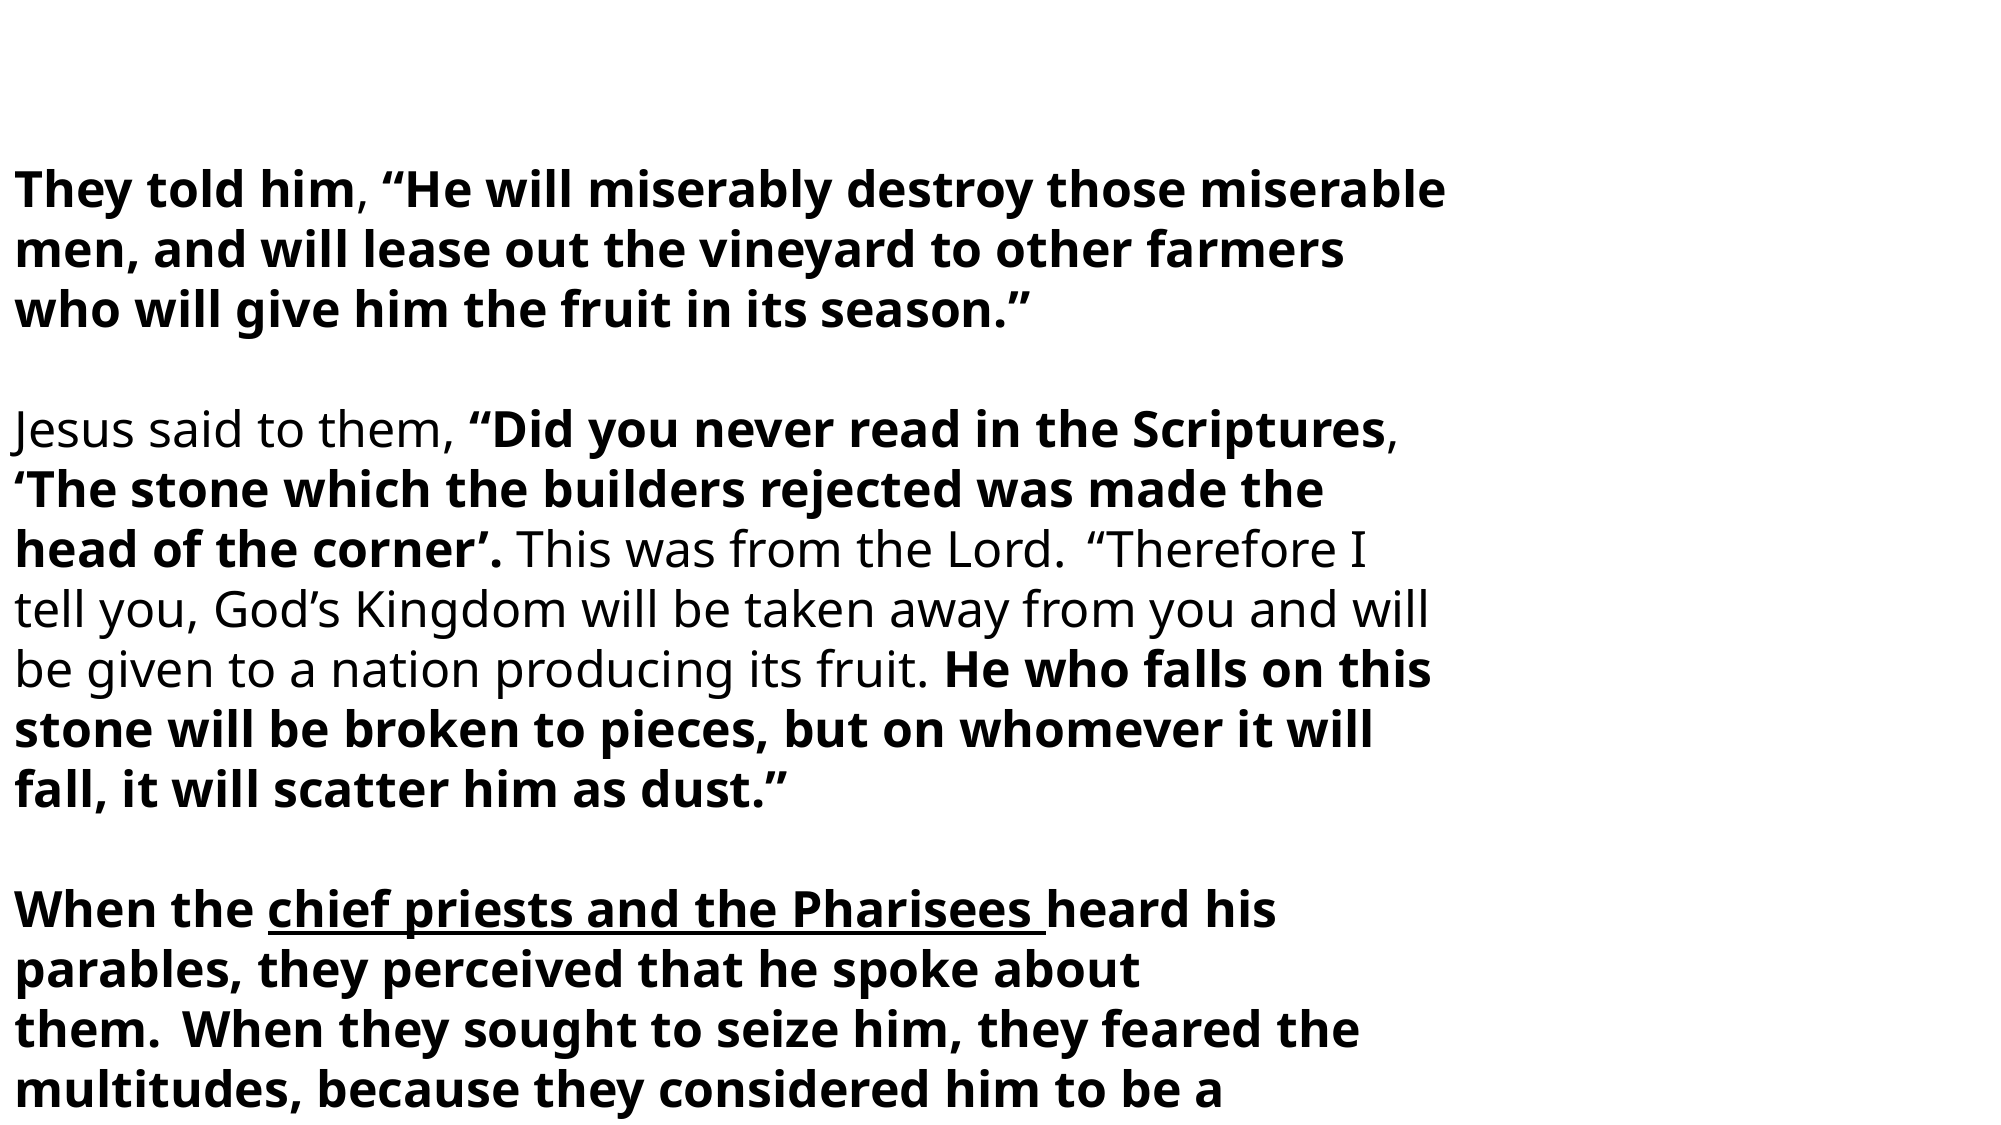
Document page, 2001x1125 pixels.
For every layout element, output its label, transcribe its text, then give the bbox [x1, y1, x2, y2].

text_box They told him, “He will miserably destroy those miserable men, and will lease out the vineyard to other farmers who will give him the fruit in its season.” Jesus said to them, “Did you never read in the Scriptures, ‘The stone which the builders rejected was made the head of the corner’. This was from the Lord. “Therefore I tell you, God’s Kingdom will be taken away from you and will be given to a nation producing its fruit. He who falls on this stone will be broken to pieces, but on whomever it will fall, it will scatter him as dust.” When the chief priests and the Pharisees heard his parables, they perceived that he spoke about them. When they sought to seize him, they feared the multitudes, because they considered him to be a prophet. [0, 150, 1463, 1125]
